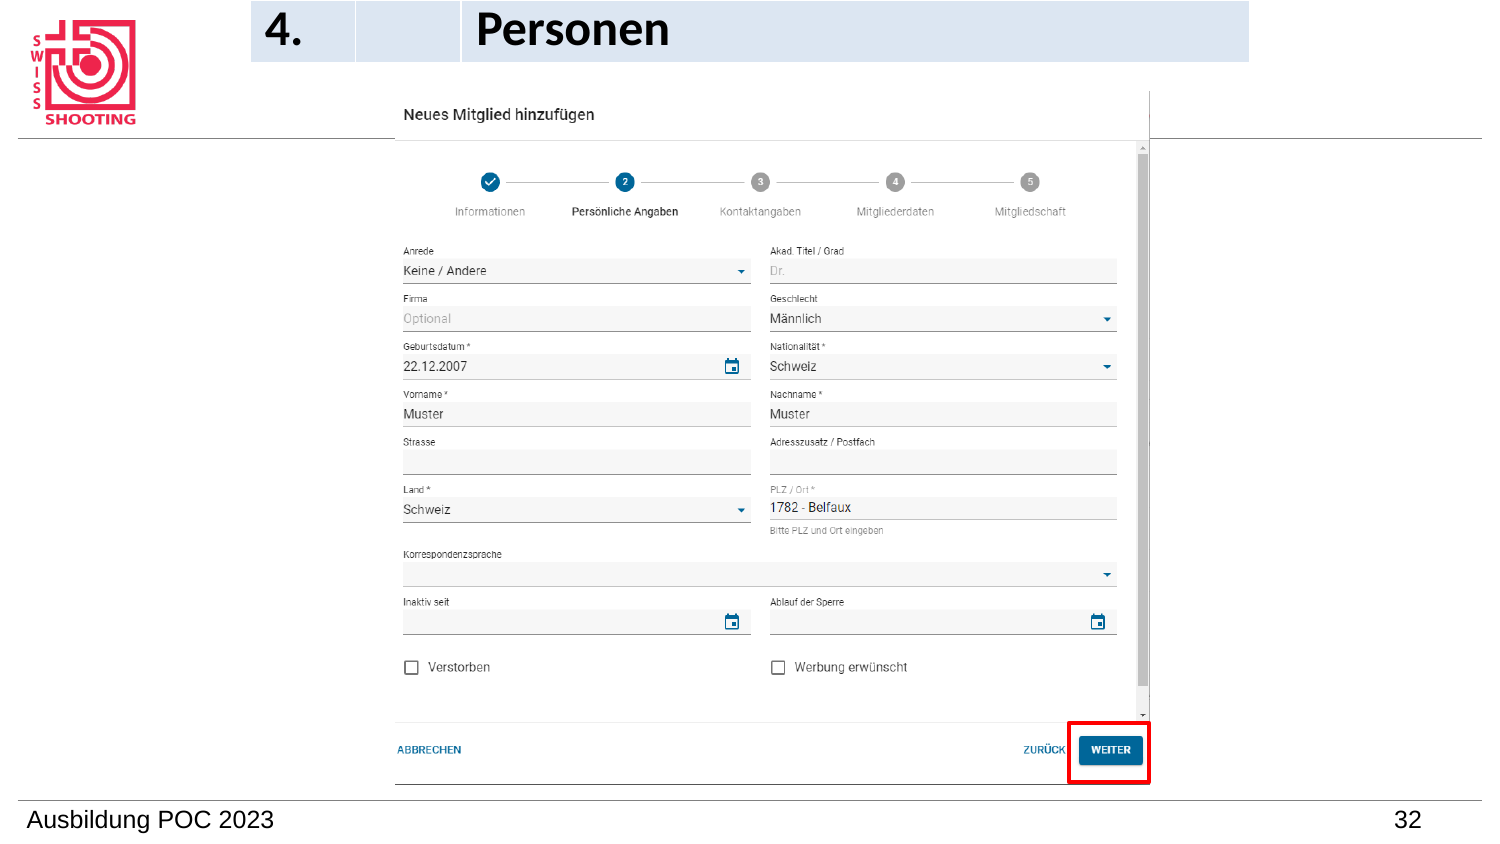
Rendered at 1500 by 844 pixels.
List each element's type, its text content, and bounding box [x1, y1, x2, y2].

picture [395, 90, 1150, 786]
table_header Personen [462, 1, 1249, 62]
table_header 4. [251, 1, 355, 62]
picture [29, 20, 136, 128]
table_header [356, 1, 460, 62]
